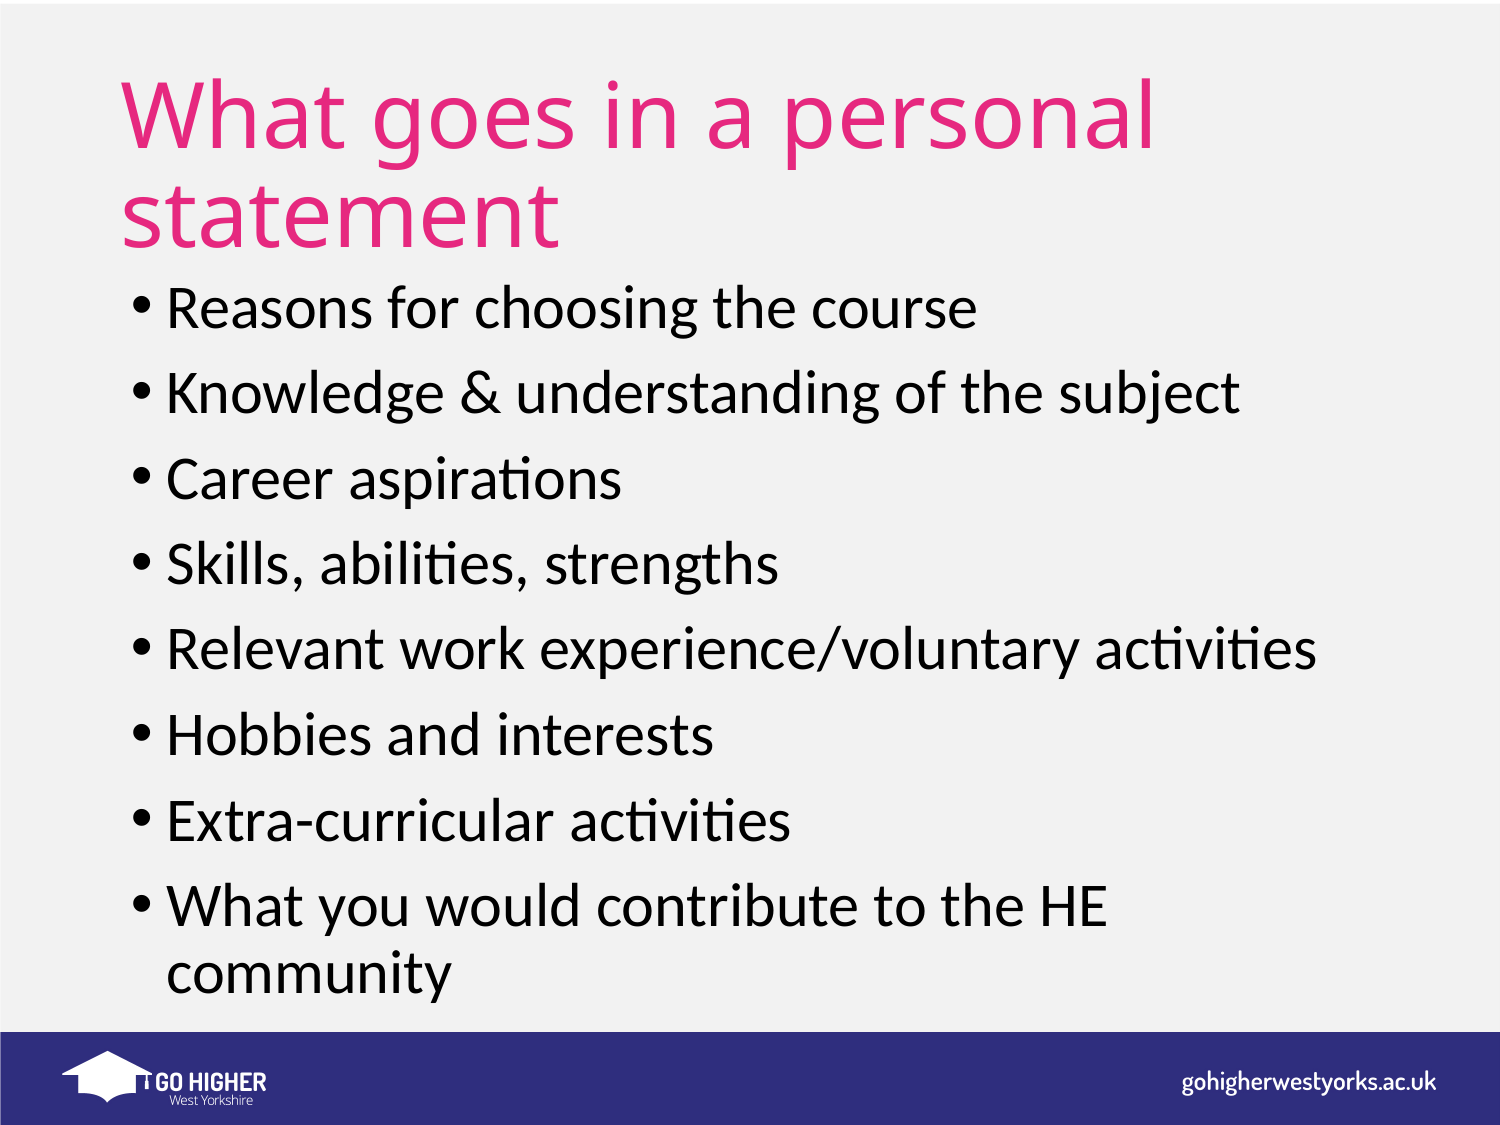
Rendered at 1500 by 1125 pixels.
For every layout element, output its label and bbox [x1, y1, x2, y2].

list [0, 3, 1500, 1125]
